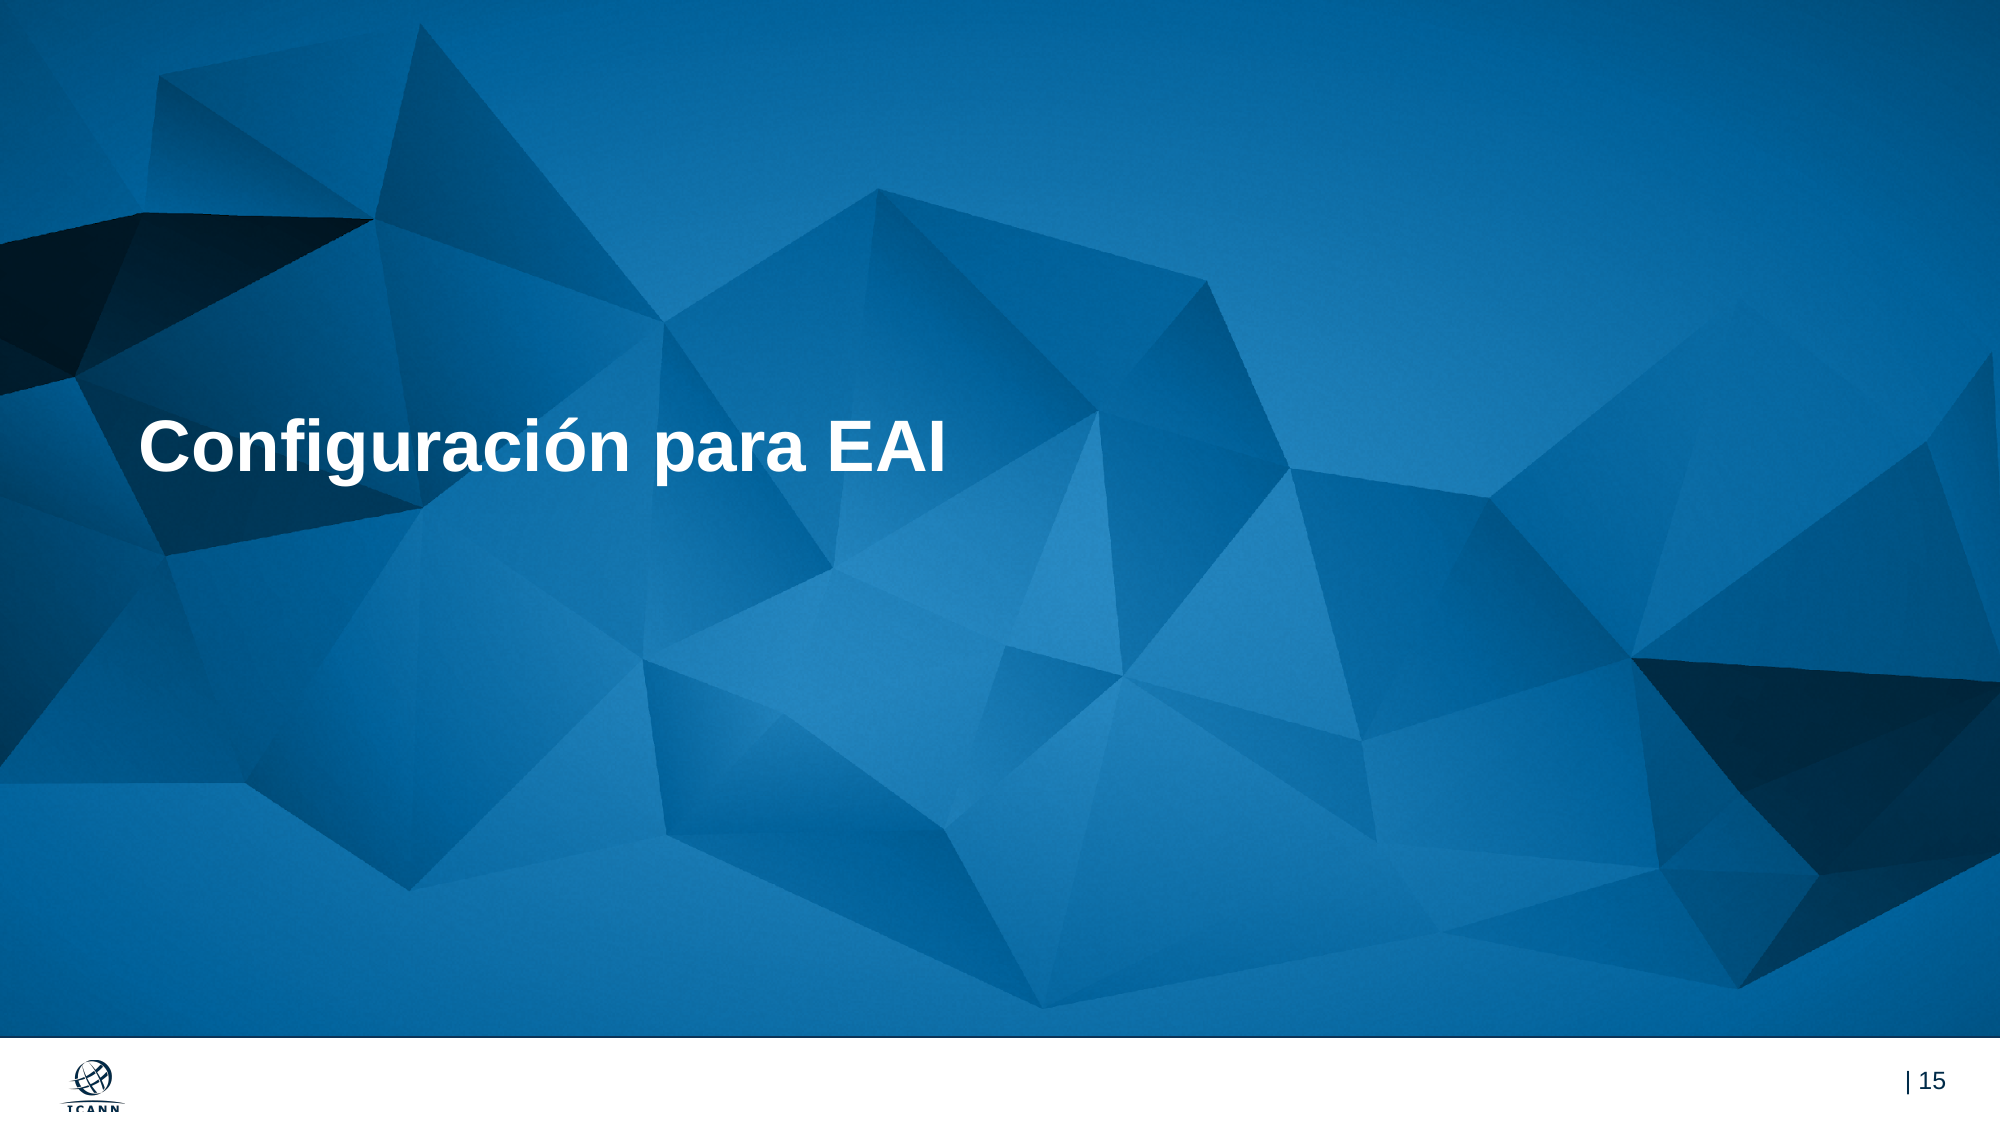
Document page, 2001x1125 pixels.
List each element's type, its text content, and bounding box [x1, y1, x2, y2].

picture [59, 1060, 125, 1112]
picture [0, 0, 2000, 1036]
title Configuración para EAI [123, 214, 1636, 494]
